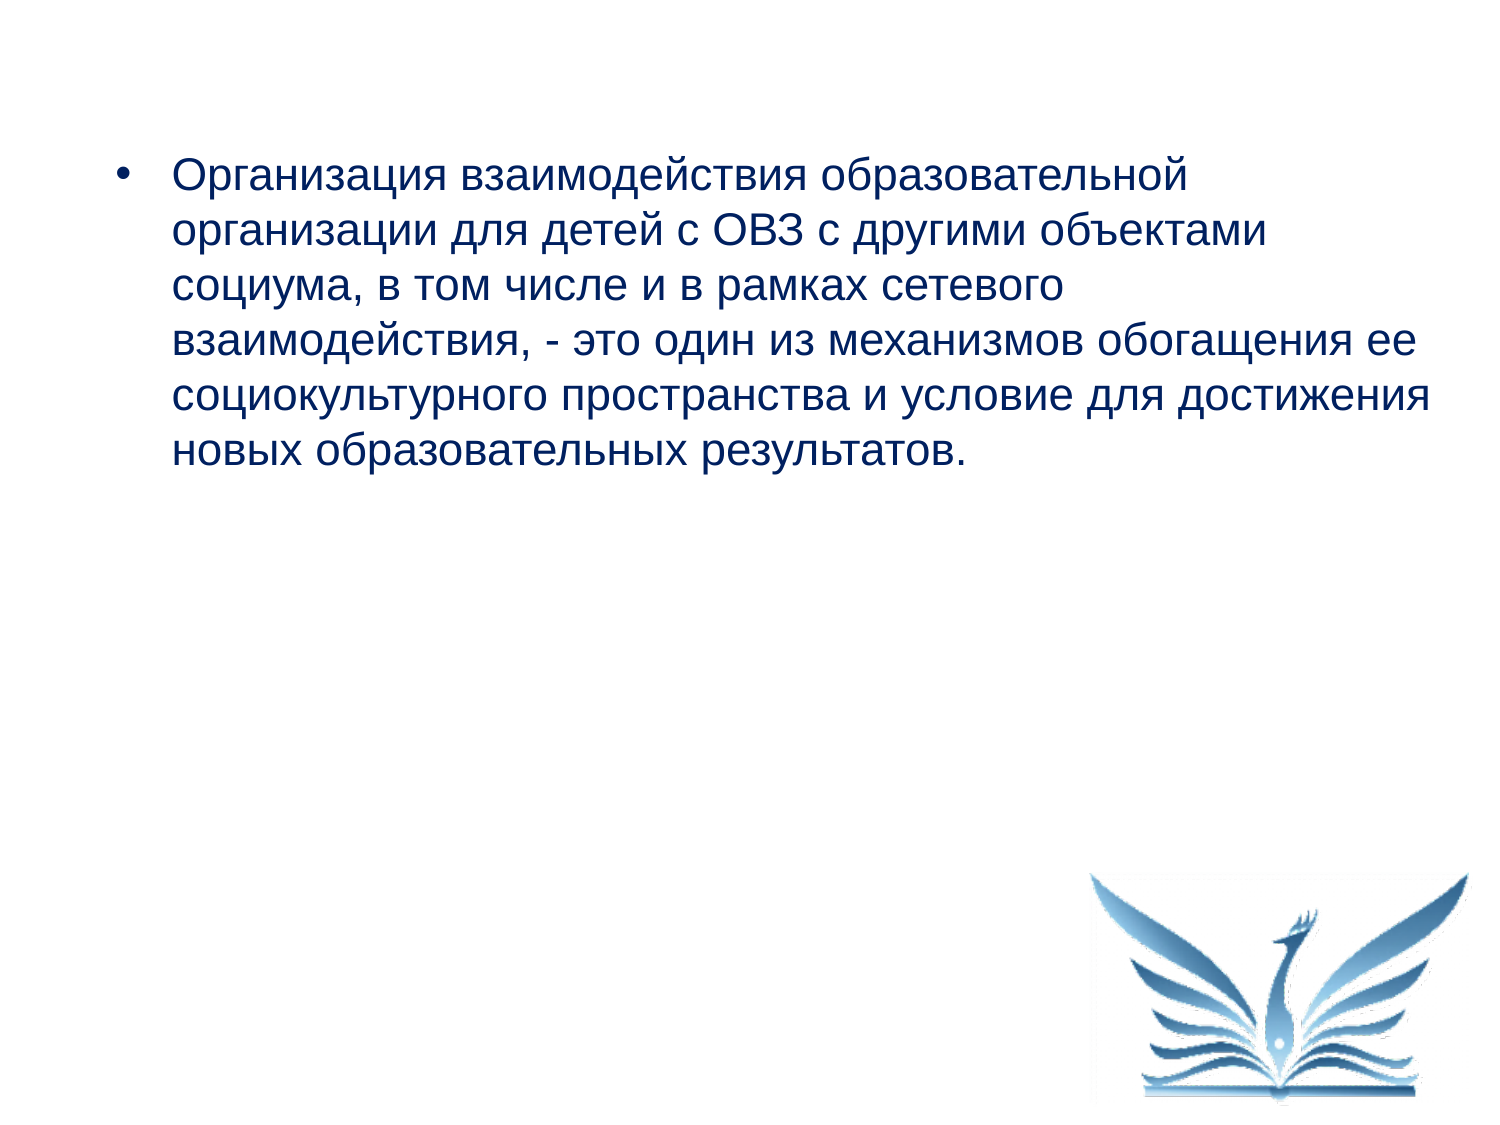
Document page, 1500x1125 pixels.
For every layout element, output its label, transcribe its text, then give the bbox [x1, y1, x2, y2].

picture [1089, 872, 1469, 1103]
list Организация взаимодействия образовательной организации для детей с ОВЗ с другими объектами социума, в том числе и в рамках сетевого взаимодействия, - это один из механизмов обогащения ее социокультурного пространства и условие для достижения новых образовательных результатов. [100, 137, 1451, 591]
